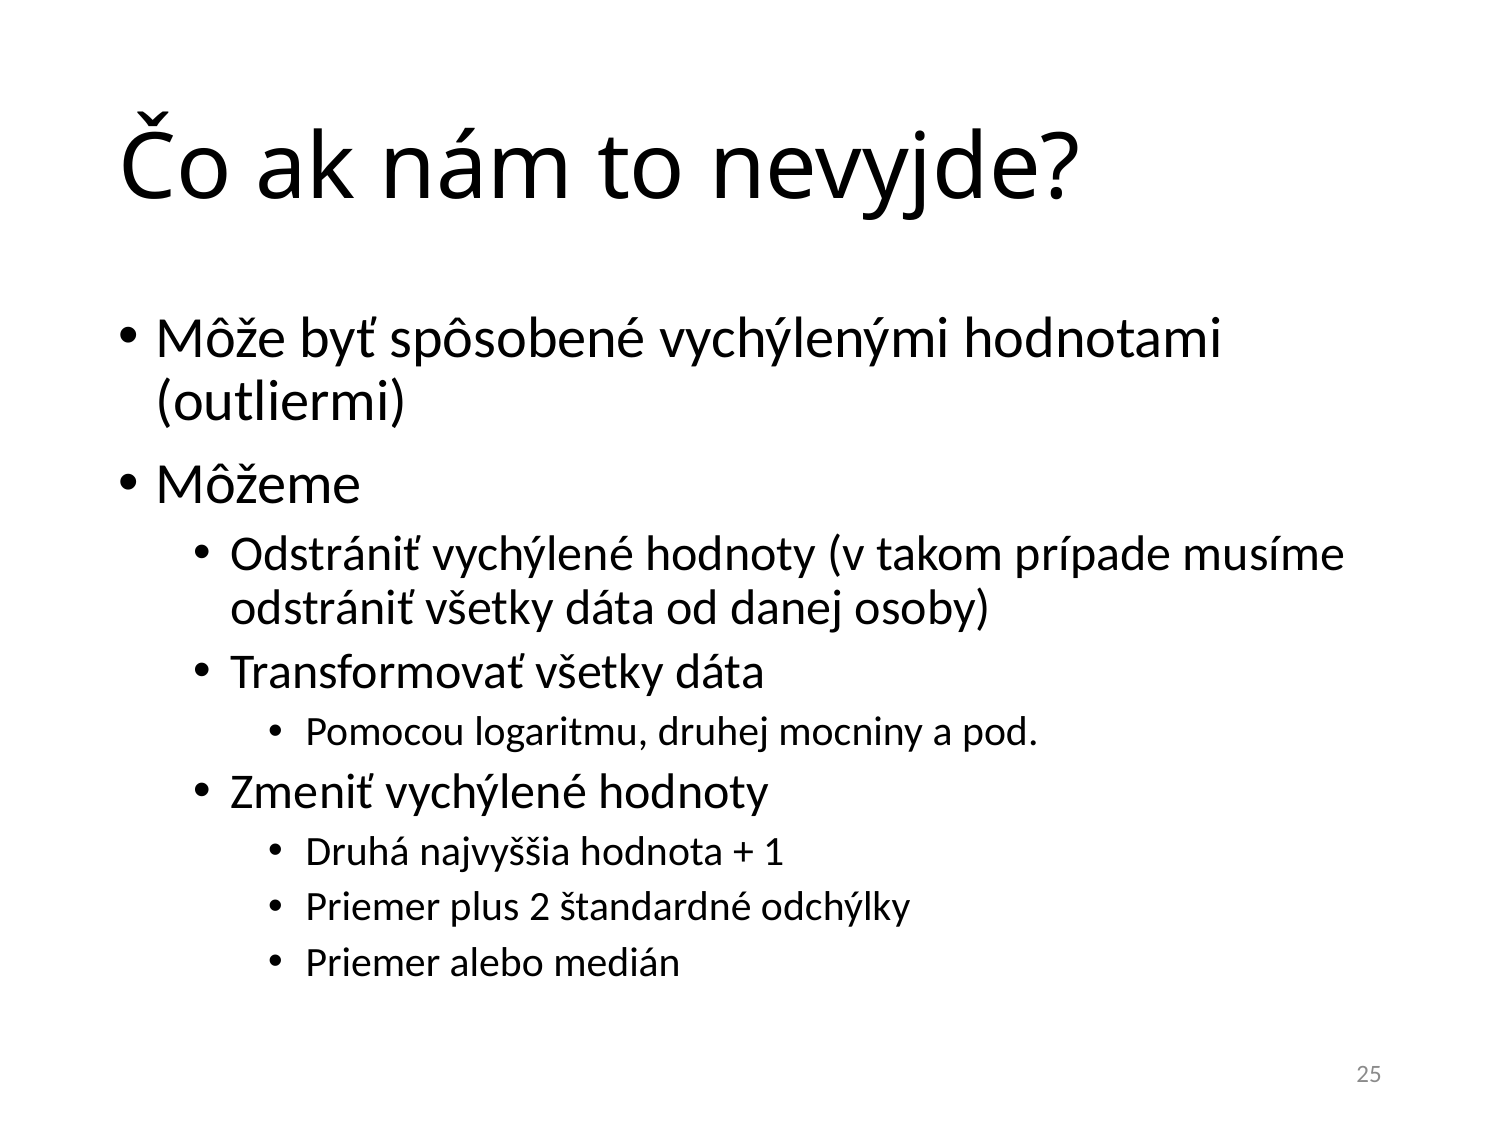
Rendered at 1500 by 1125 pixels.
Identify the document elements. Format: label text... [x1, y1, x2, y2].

slide_number 25 [1059, 1042, 1397, 1103]
list Môže byť spôsobené vychýlenými hodnotami (outliermi) Môžeme Odstrániť vychýlené hodnoty (v takom prípade musíme odstrániť všetky dáta od danej osoby) Transformovať všetky dáta Pomocou logaritmu, druhej mocniny a pod. Zmeniť vychýlené hodnoty Druhá najvyššia hodnota + 1 Priemer plus 2 štandardné odchýlky Priemer alebo medián [103, 299, 1397, 1014]
title Čo ak nám to nevyjde? [103, 59, 1397, 278]
